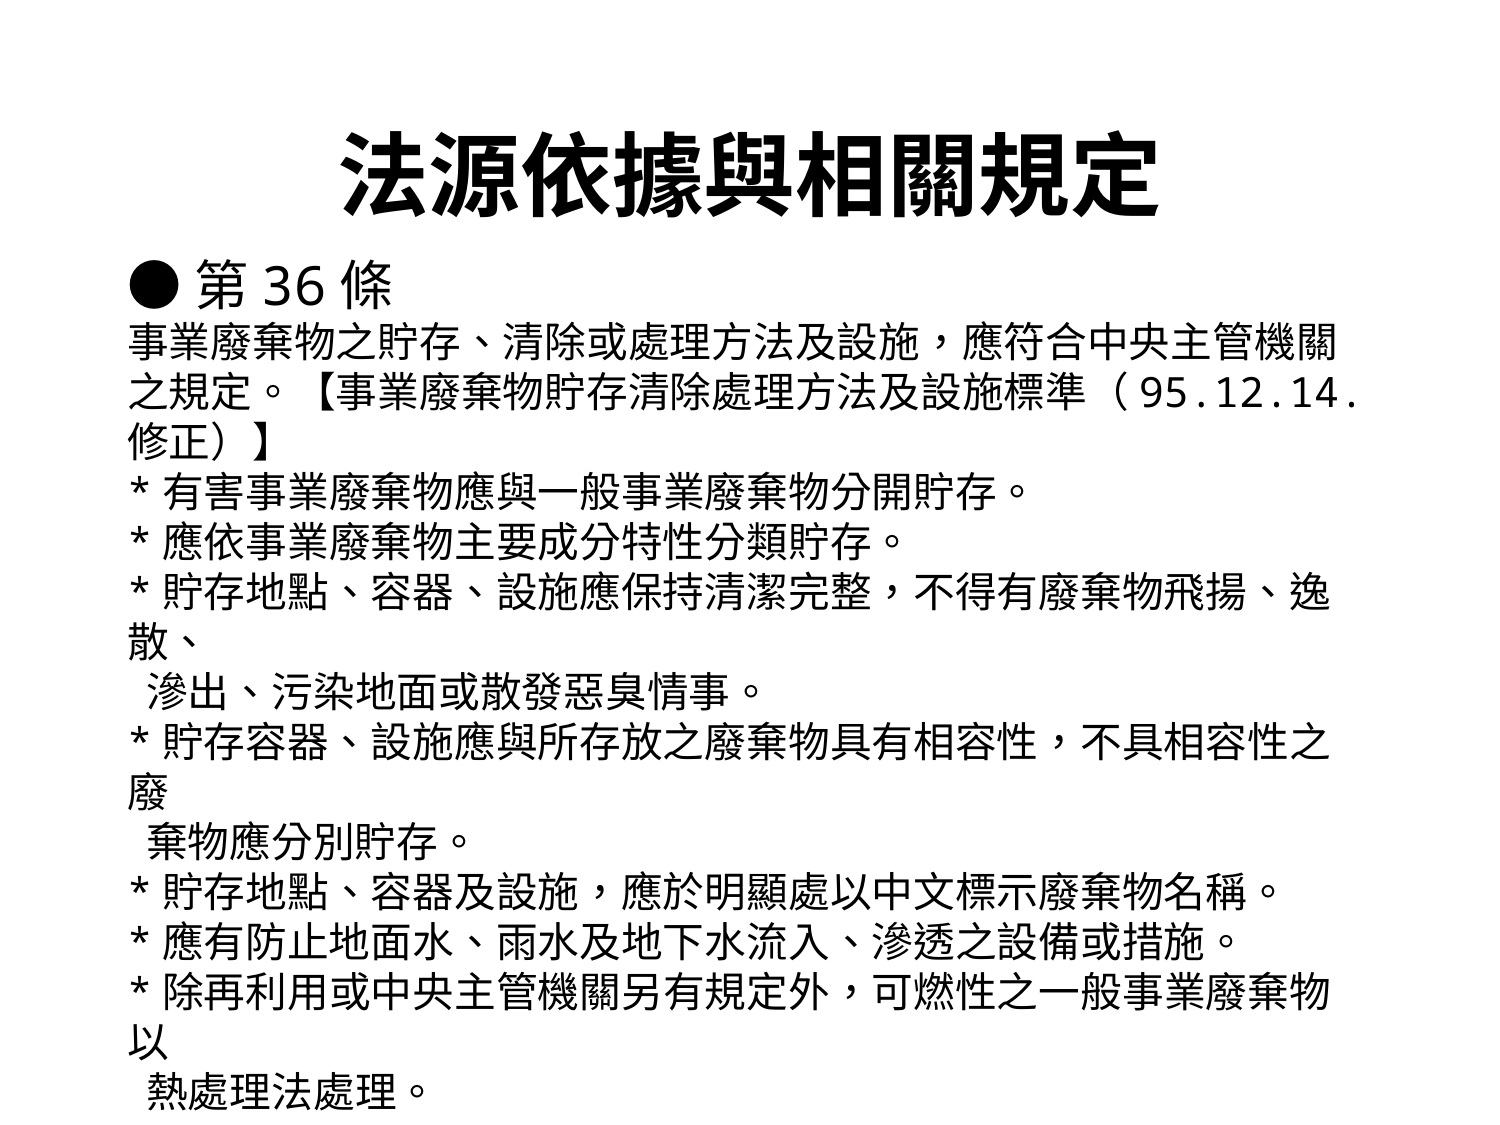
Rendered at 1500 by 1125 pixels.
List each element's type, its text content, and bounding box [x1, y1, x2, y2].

text_box ●第36條 事業廢棄物之貯存、清除或處理方法及設施，應符合中央主管機關之規定。【事業廢棄物貯存清除處理方法及設施標準（95.12.14.修正）】 *有害事業廢棄物應與一般事業廢棄物分開貯存。 *應依事業廢棄物主要成分特性分類貯存。 *貯存地點、容器、設施應保持清潔完整，不得有廢棄物飛揚、逸散、 滲出、污染地面或散發惡臭情事。 *貯存容器、設施應與所存放之廢棄物具有相容性，不具相容性之廢 棄物應分別貯存。 *貯存地點、容器及設施，應於明顯處以中文標示廢棄物名稱。 *應有防止地面水、雨水及地下水流入、滲透之設備或措施。 *除再利用或中央主管機關另有規定外，可燃性之一般事業廢棄物以 熱處理法處理。 [112, 290, 1388, 1012]
title 法源依據與相關規定 [112, 101, 1388, 244]
